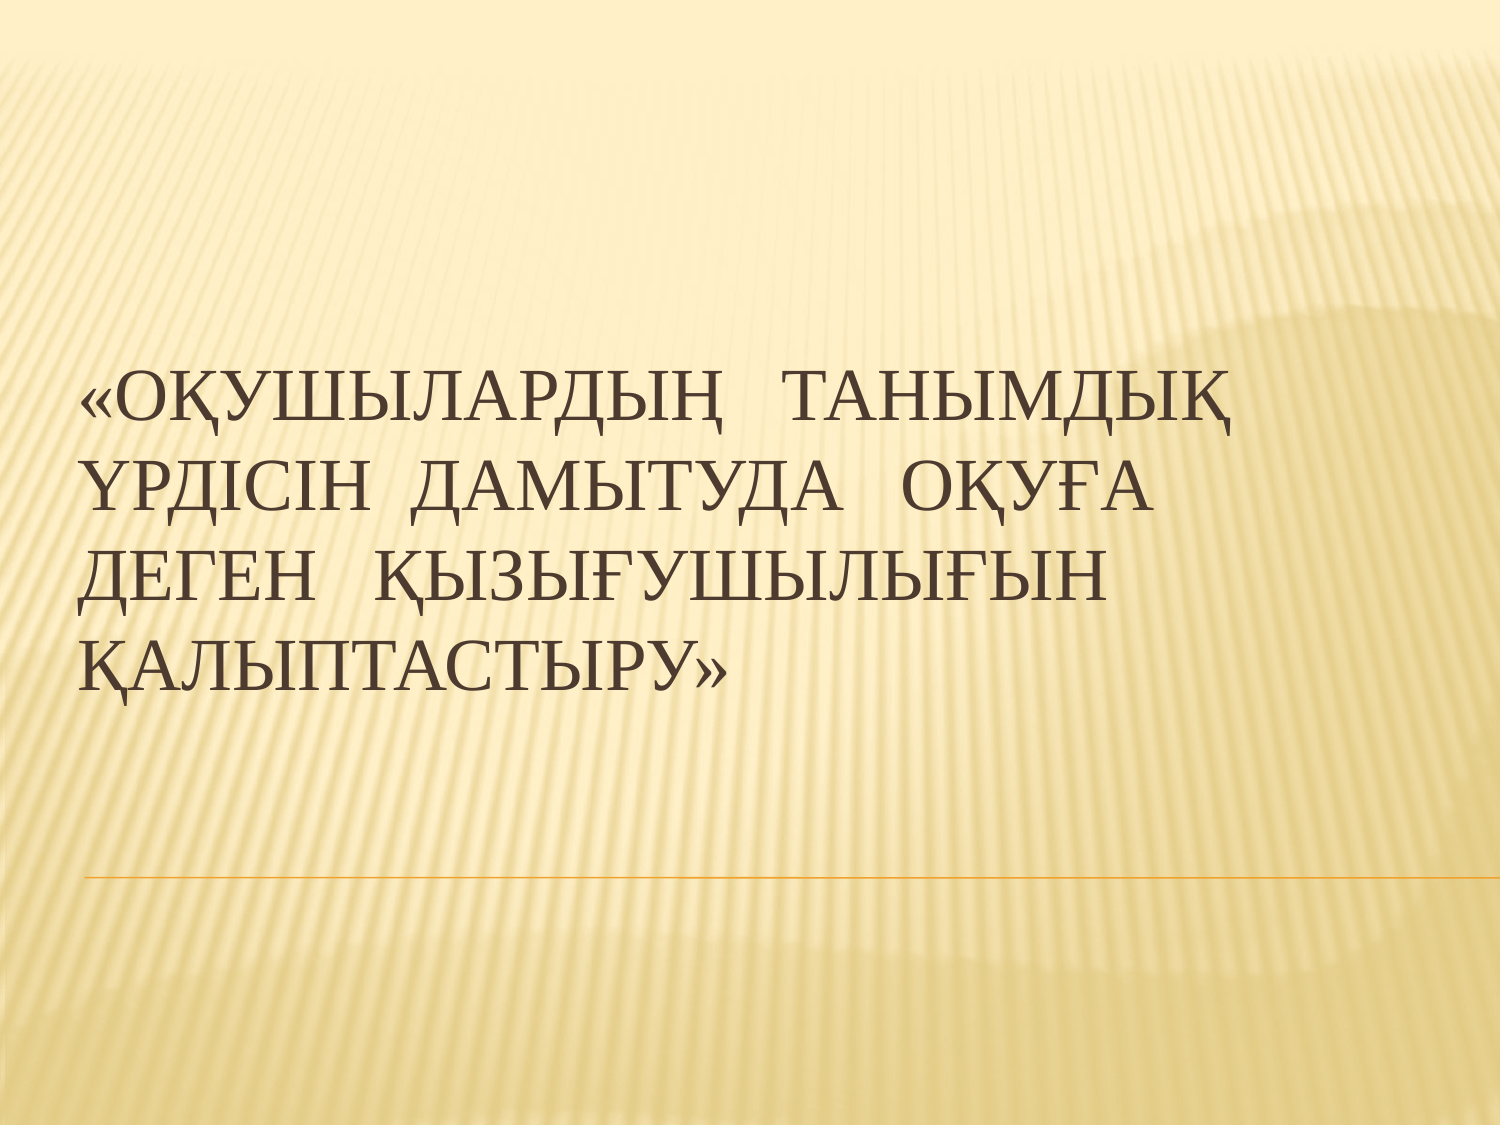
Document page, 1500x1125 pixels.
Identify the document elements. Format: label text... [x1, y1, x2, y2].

title «Оқушылардың танымдық үрдісін дамытуда оқуға деген қызығушылығын қалыптастыру» [62, 338, 1450, 997]
